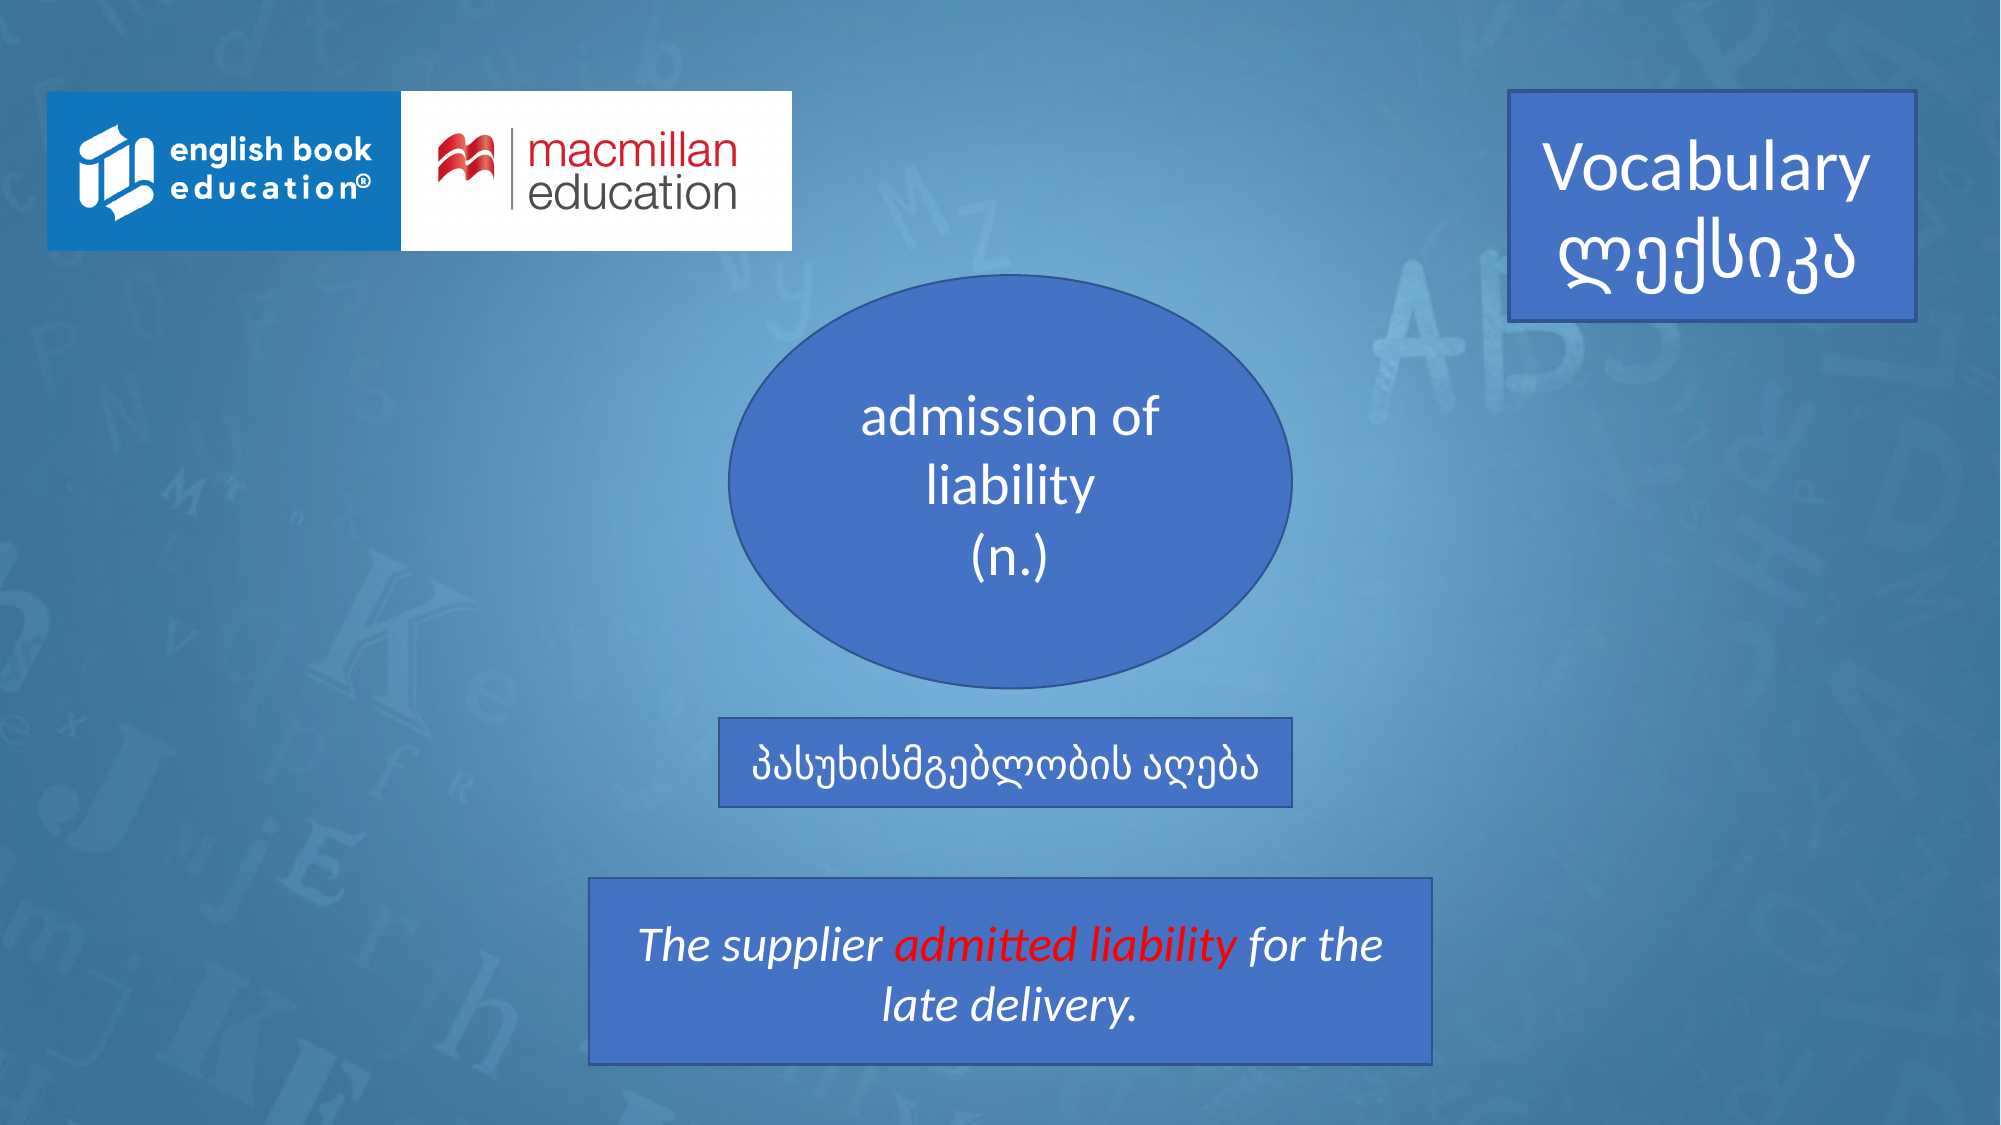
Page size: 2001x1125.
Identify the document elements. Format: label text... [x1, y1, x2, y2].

text_box Vocabulary ლექსიკა [1480, 110, 1935, 300]
text_box [1507, 300, 1918, 323]
text_box [1507, 89, 1918, 110]
text_box The supplier admitted liability for the late delivery. [588, 877, 1432, 1065]
picture [0, 0, 2001, 1125]
text_box პასუხისმგებლობის აღება [719, 717, 1292, 808]
text_box admission of liability (n.) [728, 275, 1292, 689]
